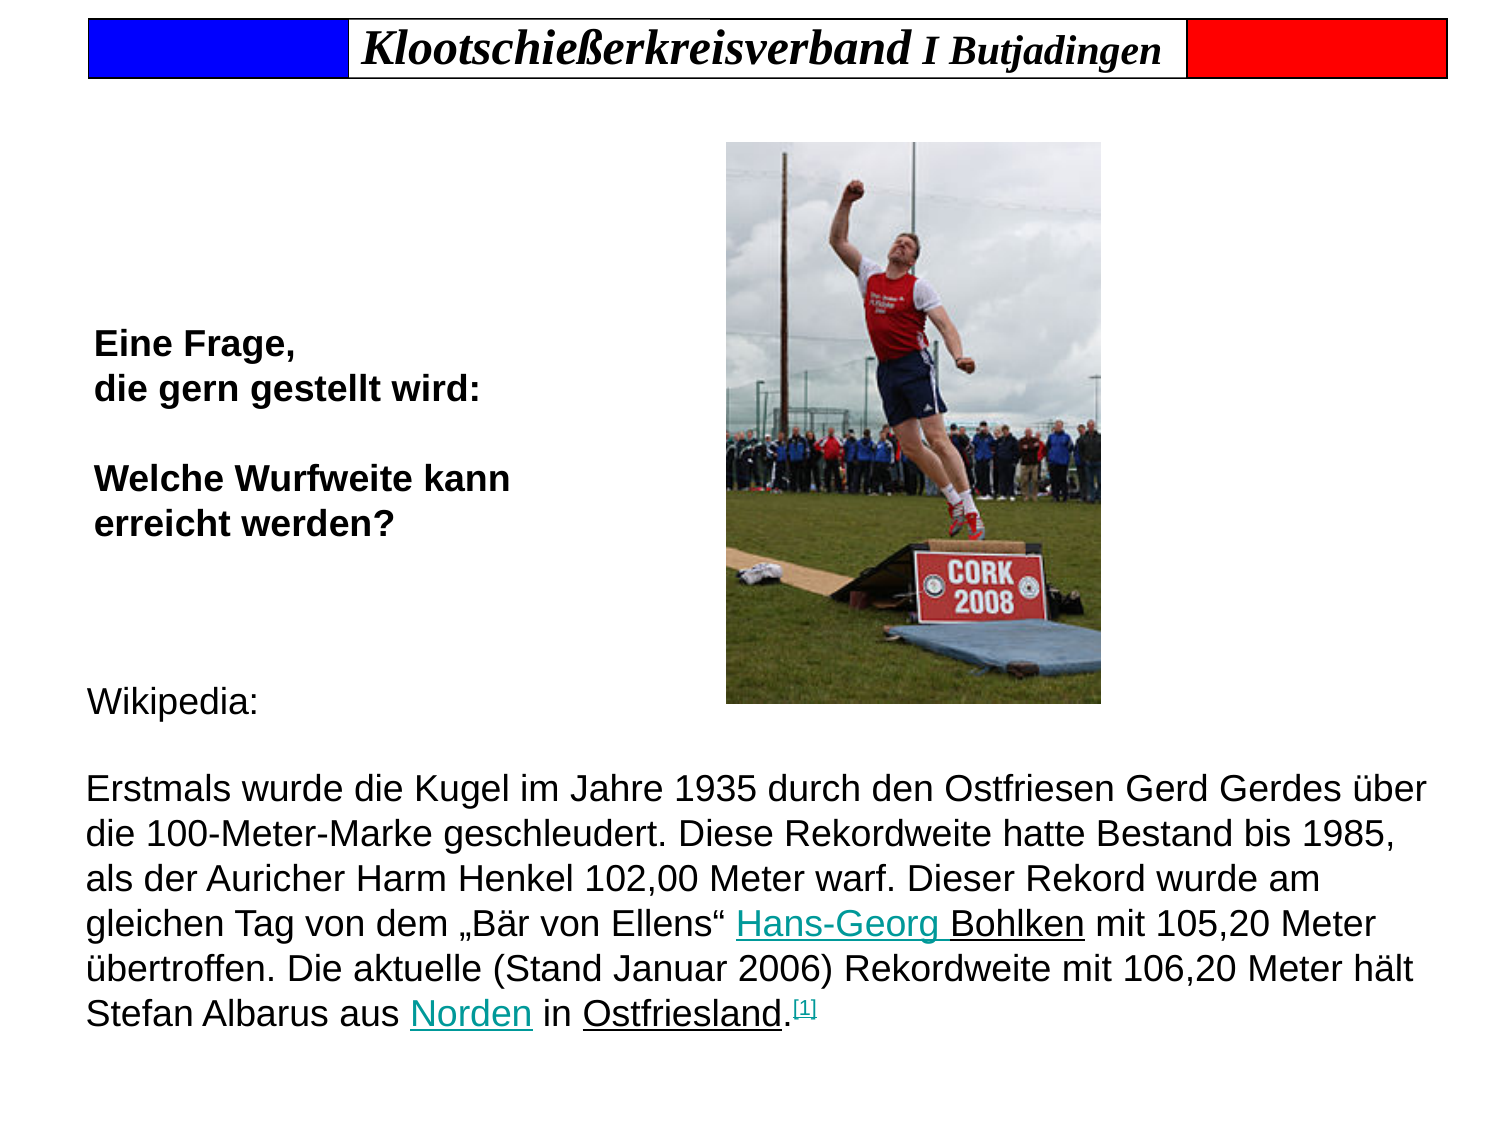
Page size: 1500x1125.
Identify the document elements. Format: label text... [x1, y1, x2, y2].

text_box Wikipedia: [72, 669, 275, 730]
text_box Klootschießerkreisverband I Butjadingen [88, 79, 1436, 86]
text_box Eine Frage, die gern gestellt wird: Welche Wurfweite kann erreicht werden? [78, 311, 537, 552]
text_box Erstmals wurde die Kugel im Jahre 1935 durch den Ostfriesen Gerd Gerdes über die 100-Meter-Marke geschleudert. Diese Rekordweite hatte Bestand bis 1985, als der Auricher Harm Henkel 102,00 Meter warf. Dieser Rekord wurde am gleichen Tag von dem „Bär von Ellens“ Hans-Georg Bohlken mit 105,20 Meter übertroffen. Die aktuelle (Stand Januar 2006) Rekordweite mit 106,20 Meter hält Stefan Albarus aus Norden in Ostfriesland.[1] [70, 756, 1465, 1042]
text_box [1187, 19, 1447, 79]
text_box Klootschießerkreisverband I Butjadingen [349, 19, 1187, 78]
text_box [88, 19, 349, 79]
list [726, 142, 1101, 704]
